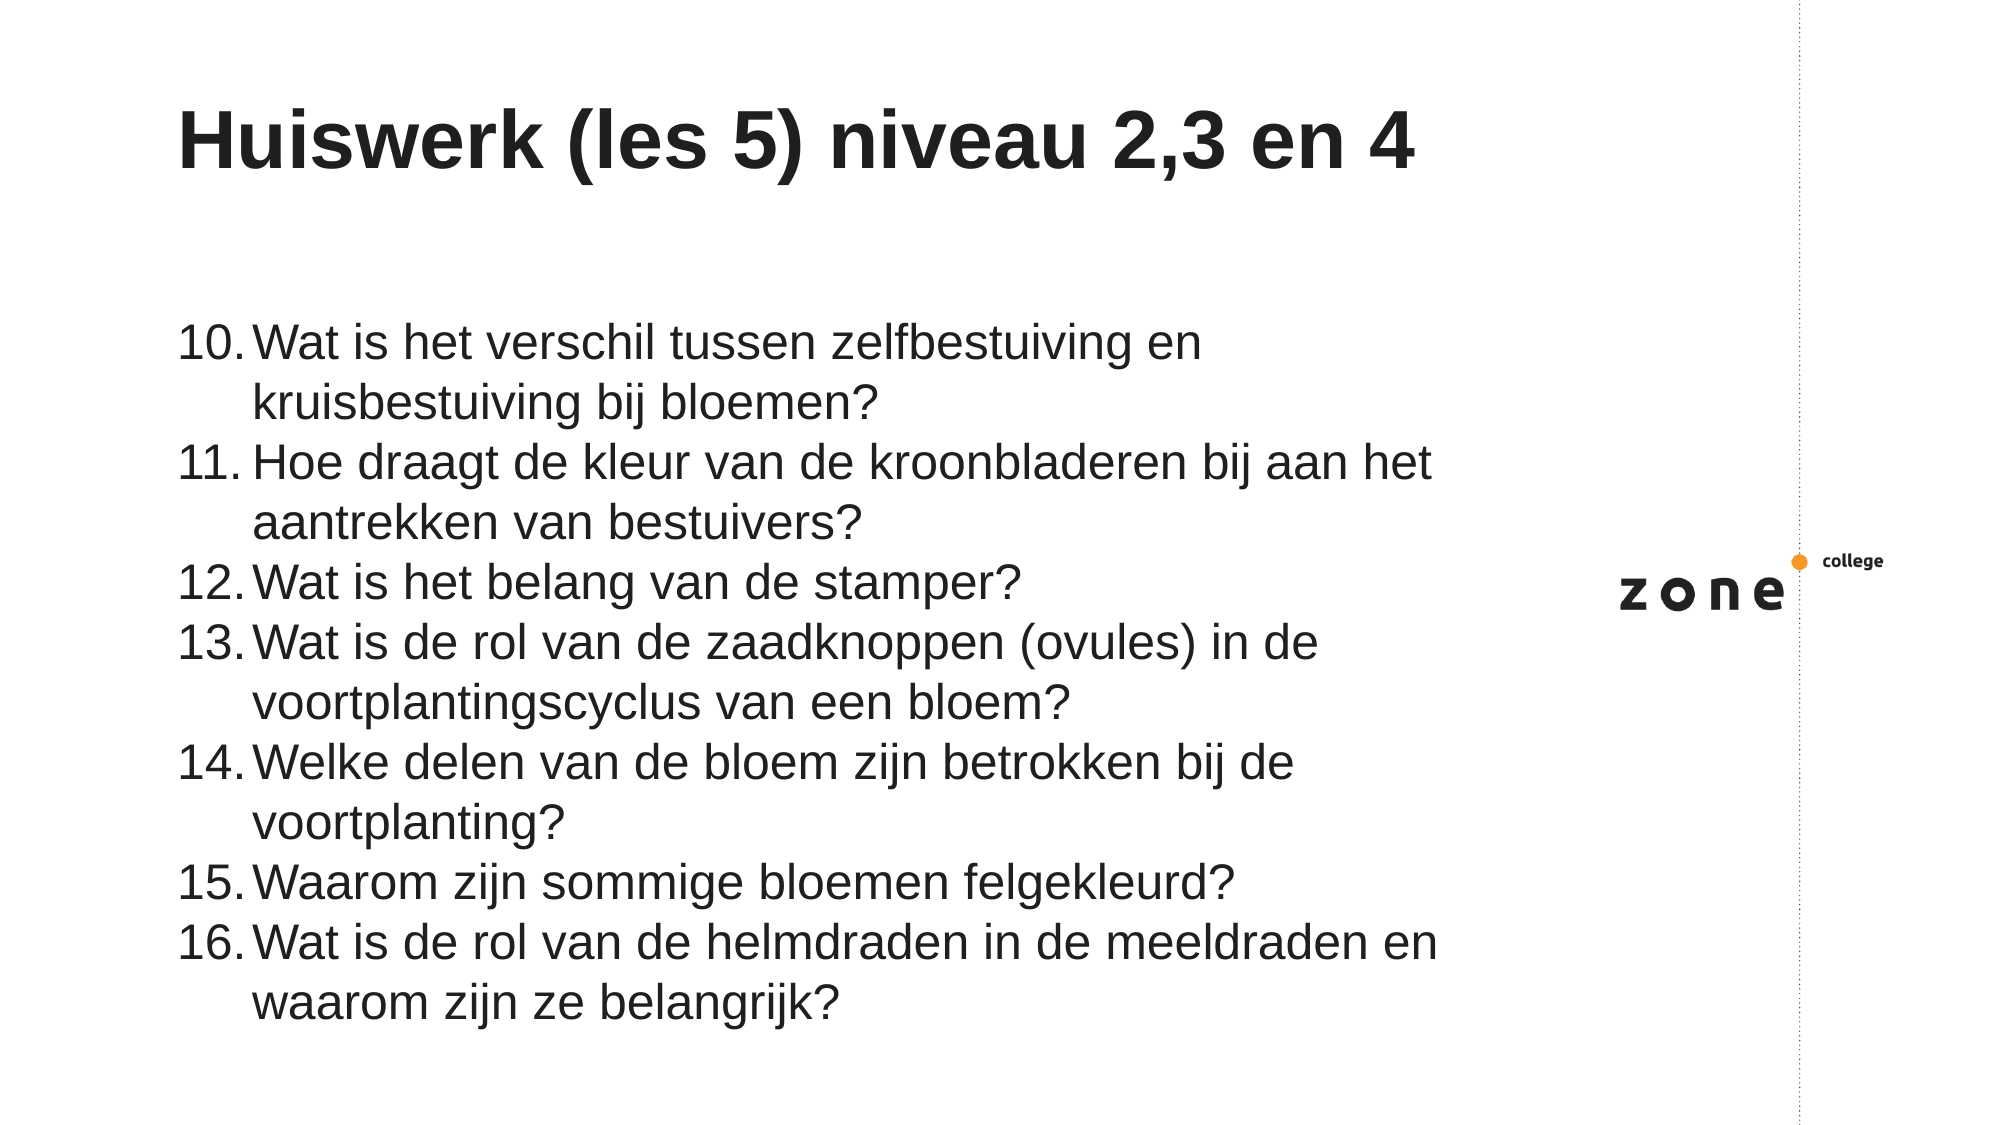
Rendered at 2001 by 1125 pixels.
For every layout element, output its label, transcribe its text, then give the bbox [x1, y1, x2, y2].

title Huiswerk (les 5) niveau 2,3 en 4 [177, 97, 1471, 261]
list Wat is het verschil tussen zelfbestuiving en kruisbestuiving bij bloemen? Hoe draagt de kleur van de kroonbladeren bij aan het aantrekken van bestuivers? Wat is het belang van de stamper? Wat is de rol van de zaadknoppen (ovules) in de voortplantingscyclus van een bloem? Welke delen van de bloem zijn betrokken bij de voortplanting? Waarom zijn sommige bloemen felgekleurd? Wat is de rol van de helmdraden in de meeldraden en waarom zijn ze belangrijk? [177, 309, 1471, 1087]
picture [1596, 0, 2001, 1125]
